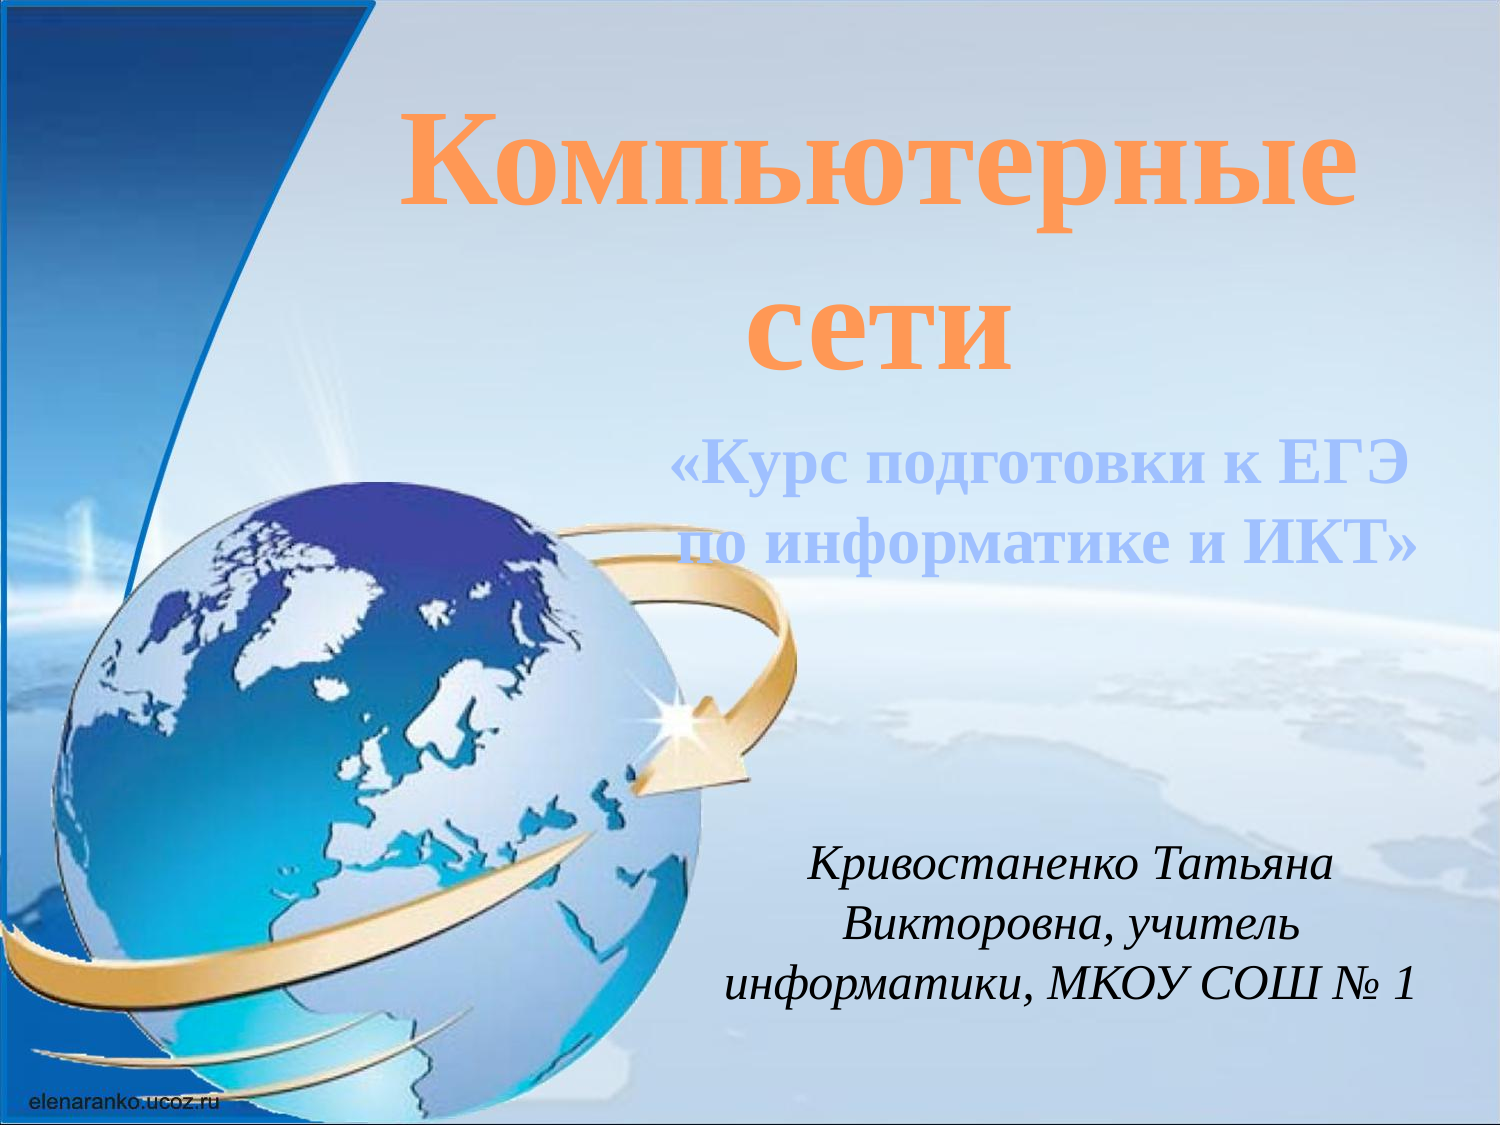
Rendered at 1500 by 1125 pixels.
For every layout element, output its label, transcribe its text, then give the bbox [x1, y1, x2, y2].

text_box «Курс подготовки к ЕГЭ по информатике и ИКТ» [653, 408, 1444, 584]
text_box Компьютерные сети [312, 78, 1447, 386]
subtitle Кривостаненко Татьяна Викторовна, учитель информатики, МКОУ СОШ № 1 [667, 822, 1475, 1071]
picture [0, 0, 1500, 1125]
